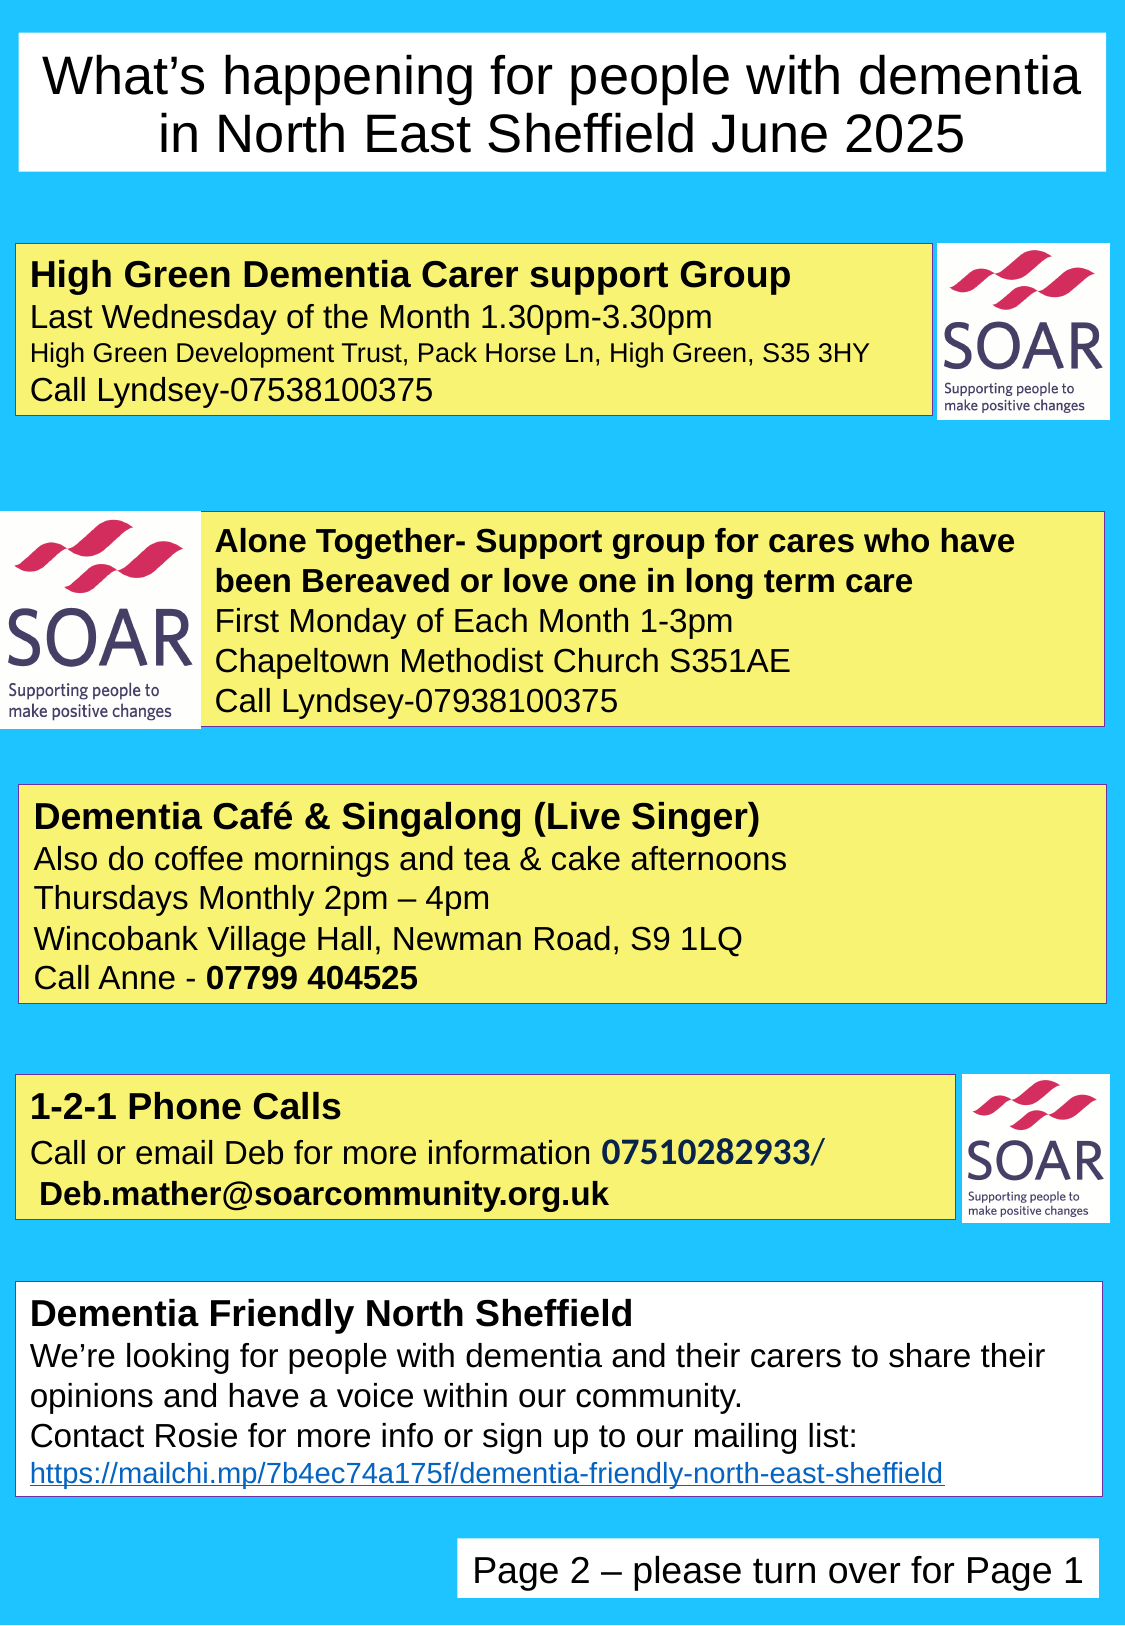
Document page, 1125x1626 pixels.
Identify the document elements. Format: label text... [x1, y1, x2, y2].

text_box Page 2 – please turn over for Page 1 [457, 1538, 1099, 1598]
text_box Dementia Friendly North Sheffield We’re looking for people with dementia and their carers to share their opinions and have a voice within our community. Contact Rosie for more info or sign up to our mailing list: https://mailchi.mp/7b4ec74a175f/dementia-friendly-north-east-sheffield [15, 1281, 1103, 1497]
picture [937, 243, 1110, 420]
text_box High Green Dementia Carer support Group Last Wednesday of the Month 1.30pm-3.30pm High Green Development Trust, Pack Horse Ln, High Green, S35 3HY Call Lyndsey-07538100375 [15, 243, 933, 416]
text_box 1-2-1 Phone Calls Call or email Deb for more information 07510282933/ Deb.mather@soarcommunity.org.uk [15, 1074, 956, 1220]
text_box What’s happening for people with dementia in North East Sheffield June 2025 [18, 32, 1107, 172]
picture [0, 511, 201, 729]
picture [962, 1074, 1110, 1223]
text_box Alone Together- Support group for cares who have been Bereaved or love one in long term care First Monday of Each Month 1-3pm Chapeltown Methodist Church S351AE Call Lyndsey-07938100375 [201, 511, 1105, 727]
text_box Dementia Café & Singalong (Live Singer) Also do coffee mornings and tea & cake afternoons Thursdays Monthly 2pm – 4pm Wincobank Village Hall, Newman Road, S9 1LQ Call Anne - 07799 404525 [18, 784, 1107, 1004]
